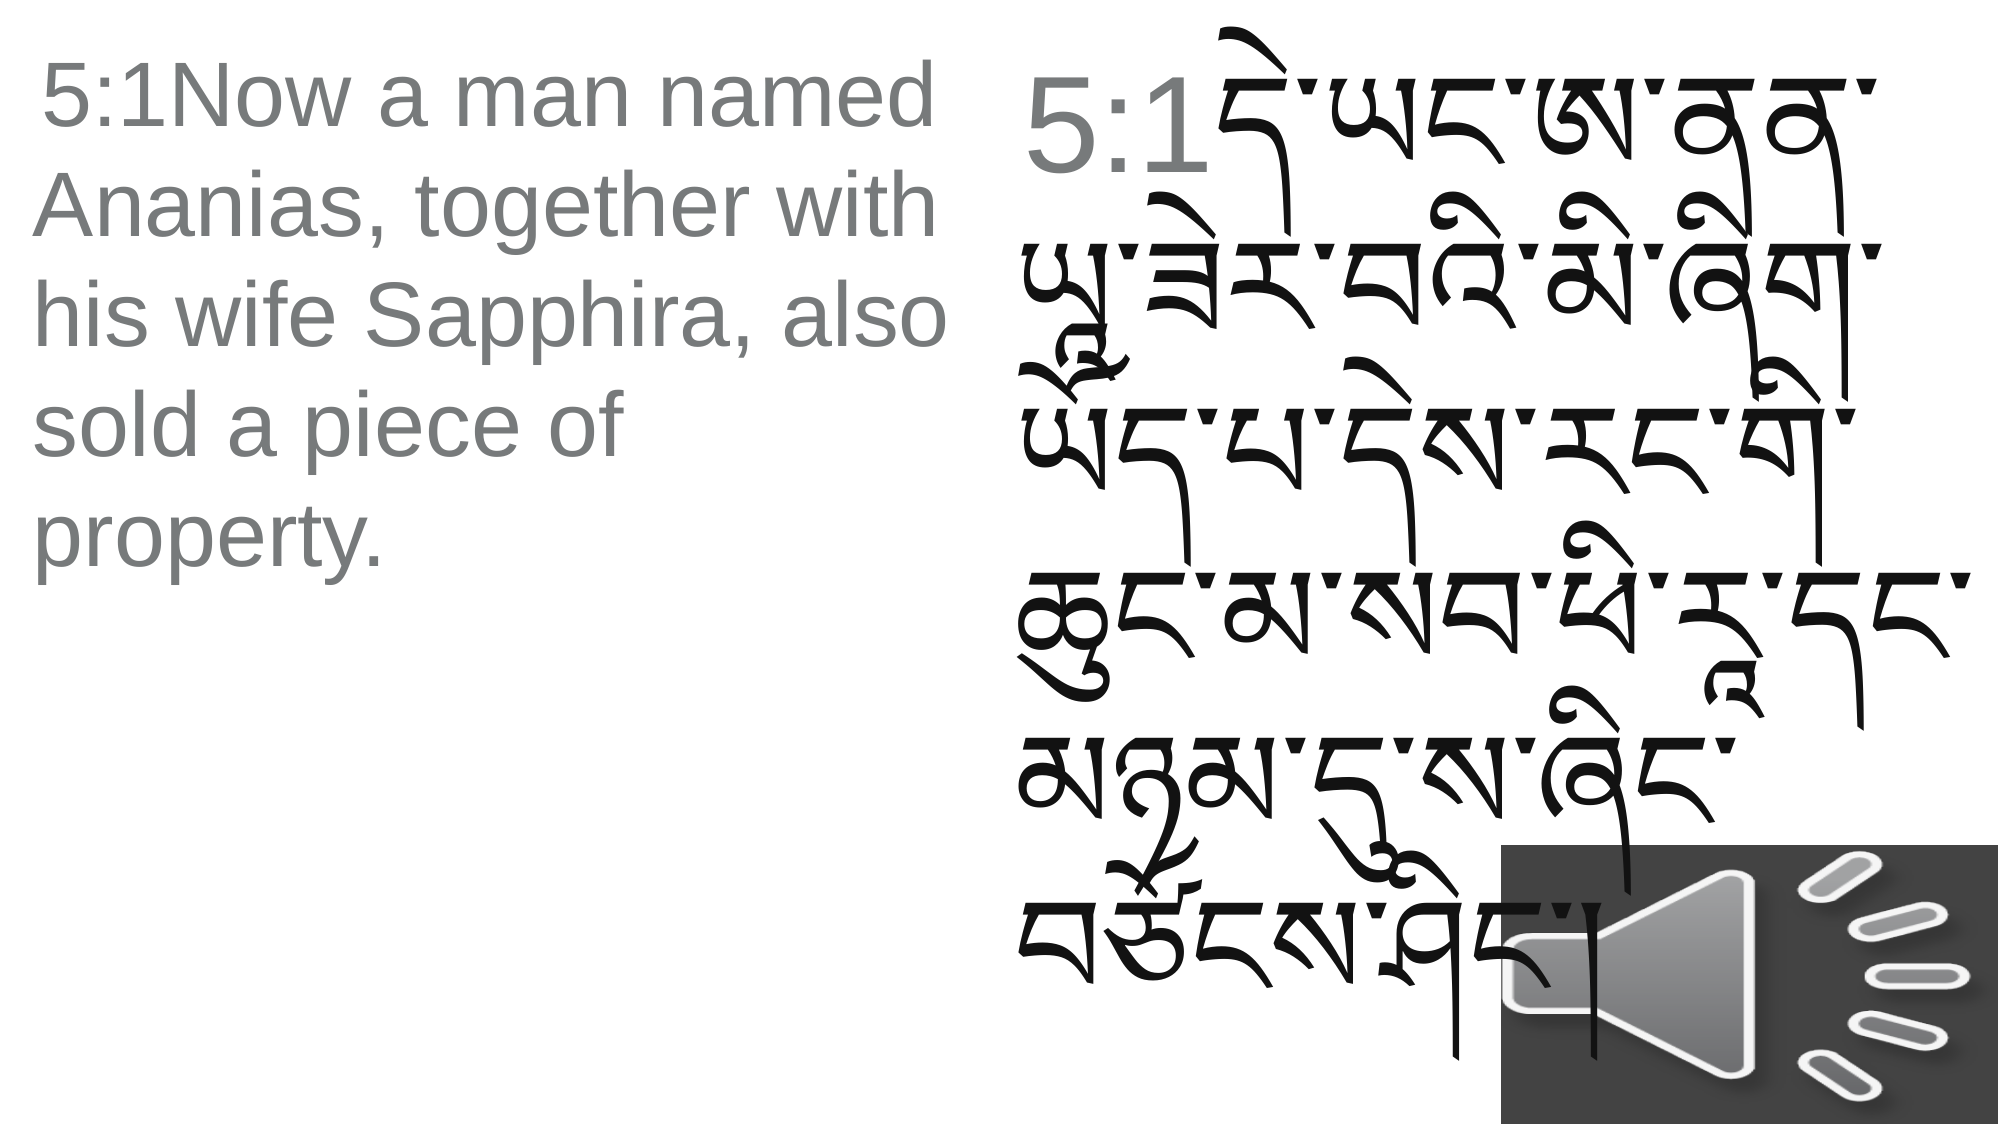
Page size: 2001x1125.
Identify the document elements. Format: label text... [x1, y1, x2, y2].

text_box 5:1དེ་ཡང་ཨ་ནན་ཡཱ་ཟེར་བའི་མི་ཞིག་ཡོད་པ་དེས་རང་གི་ཆུང་མ་སབ་ཕི་རཱ་དང་མཉམ་དུ་ས་ཞིང་བཙོངས༌ཤིང༌། [999, 27, 2000, 1104]
picture [1500, 843, 2000, 1125]
text_box 5:1Now a man named Ananias, together with his wife Sapphira, also sold a piece of property. [18, 27, 973, 1104]
